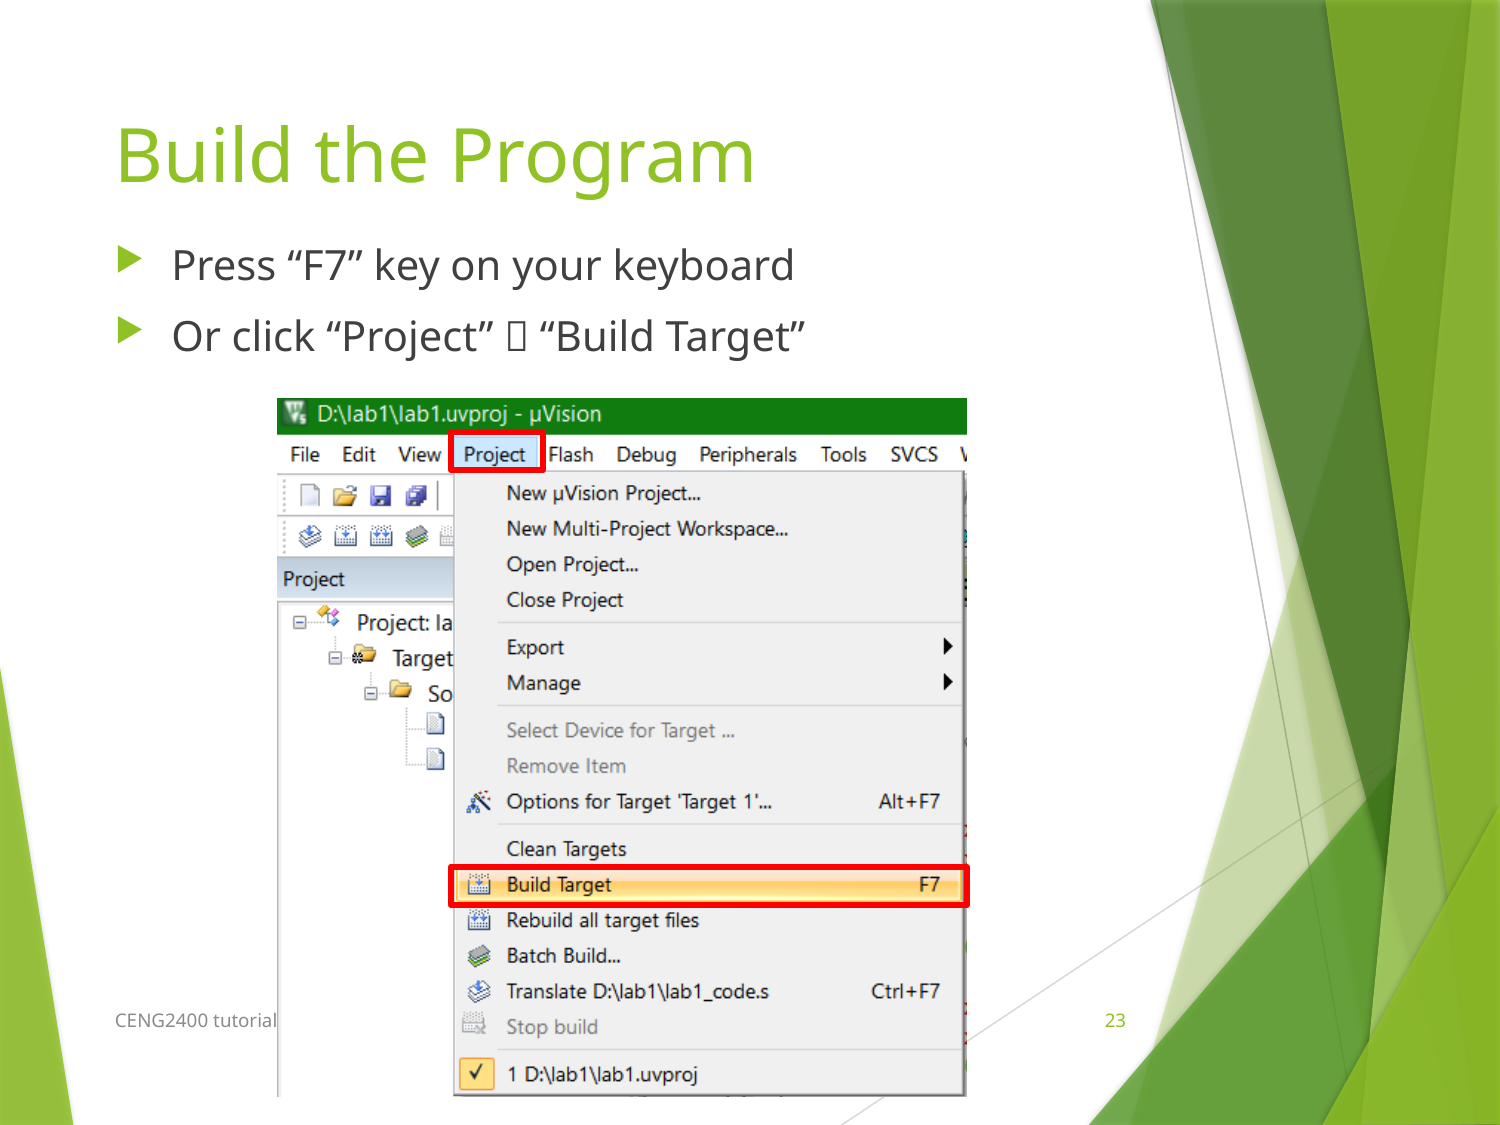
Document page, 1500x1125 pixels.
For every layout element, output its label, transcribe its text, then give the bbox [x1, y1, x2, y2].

title Build the Program [99, 99, 1142, 317]
picture [273, 392, 968, 1097]
list Press “F7” key on your keyboard Or click “Project”  “Build Target” [99, 231, 1112, 394]
slide_number 23 [1057, 991, 1142, 1051]
footer CENG2400 tutorial 1 v.7a [99, 991, 268, 1051]
